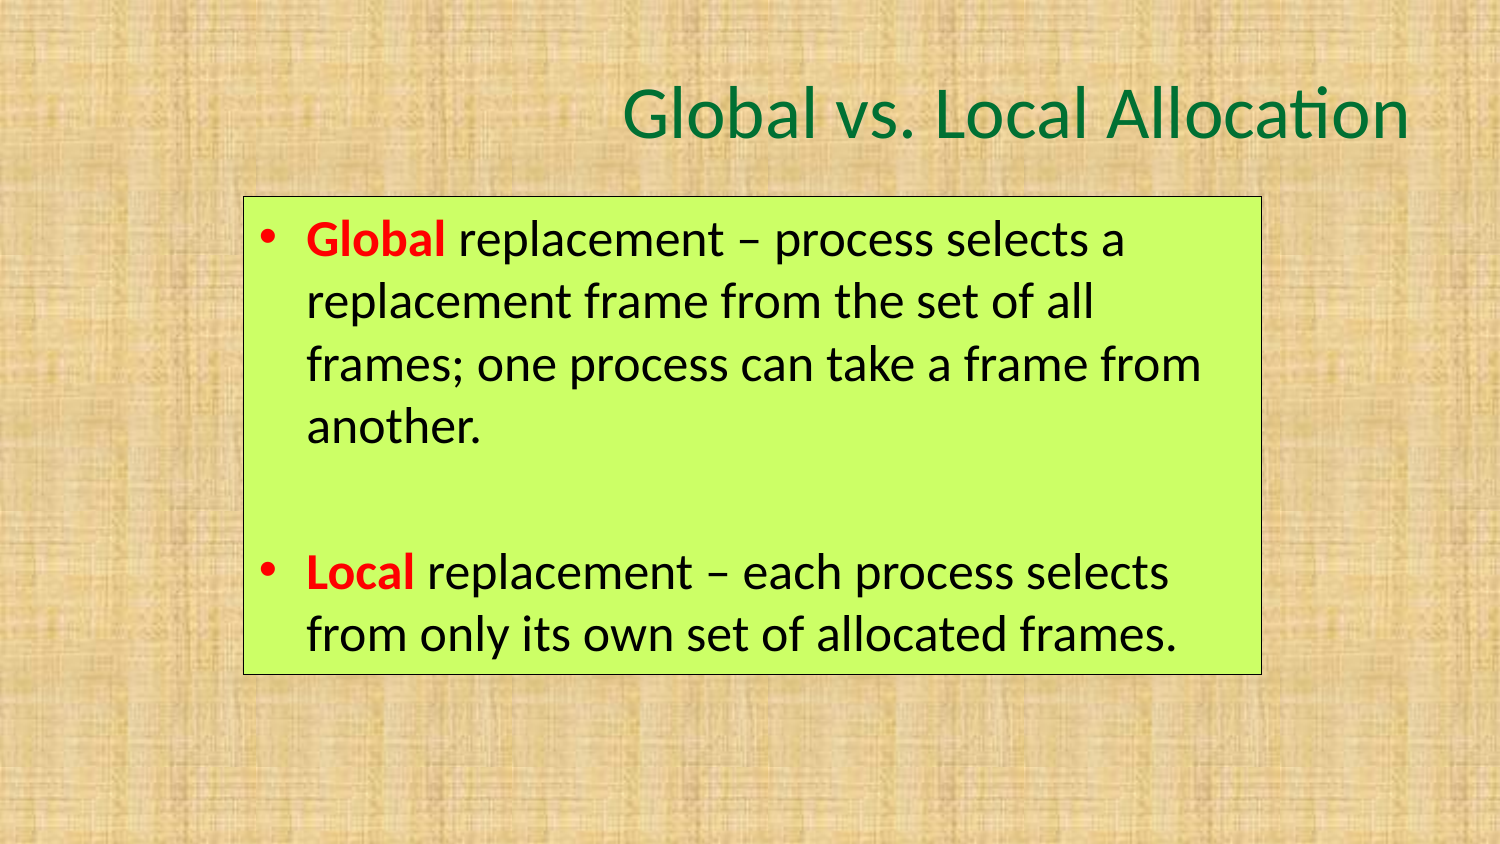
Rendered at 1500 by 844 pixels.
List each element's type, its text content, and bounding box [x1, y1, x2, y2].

picture [0, 0, 1500, 844]
list Global replacement – process selects a replacement frame from the set of all frames; one process can take a frame from another. Local replacement – each process selects from only its own set of allocated frames. [243, 196, 1262, 675]
title Global vs. Local Allocation [73, 46, 1427, 172]
